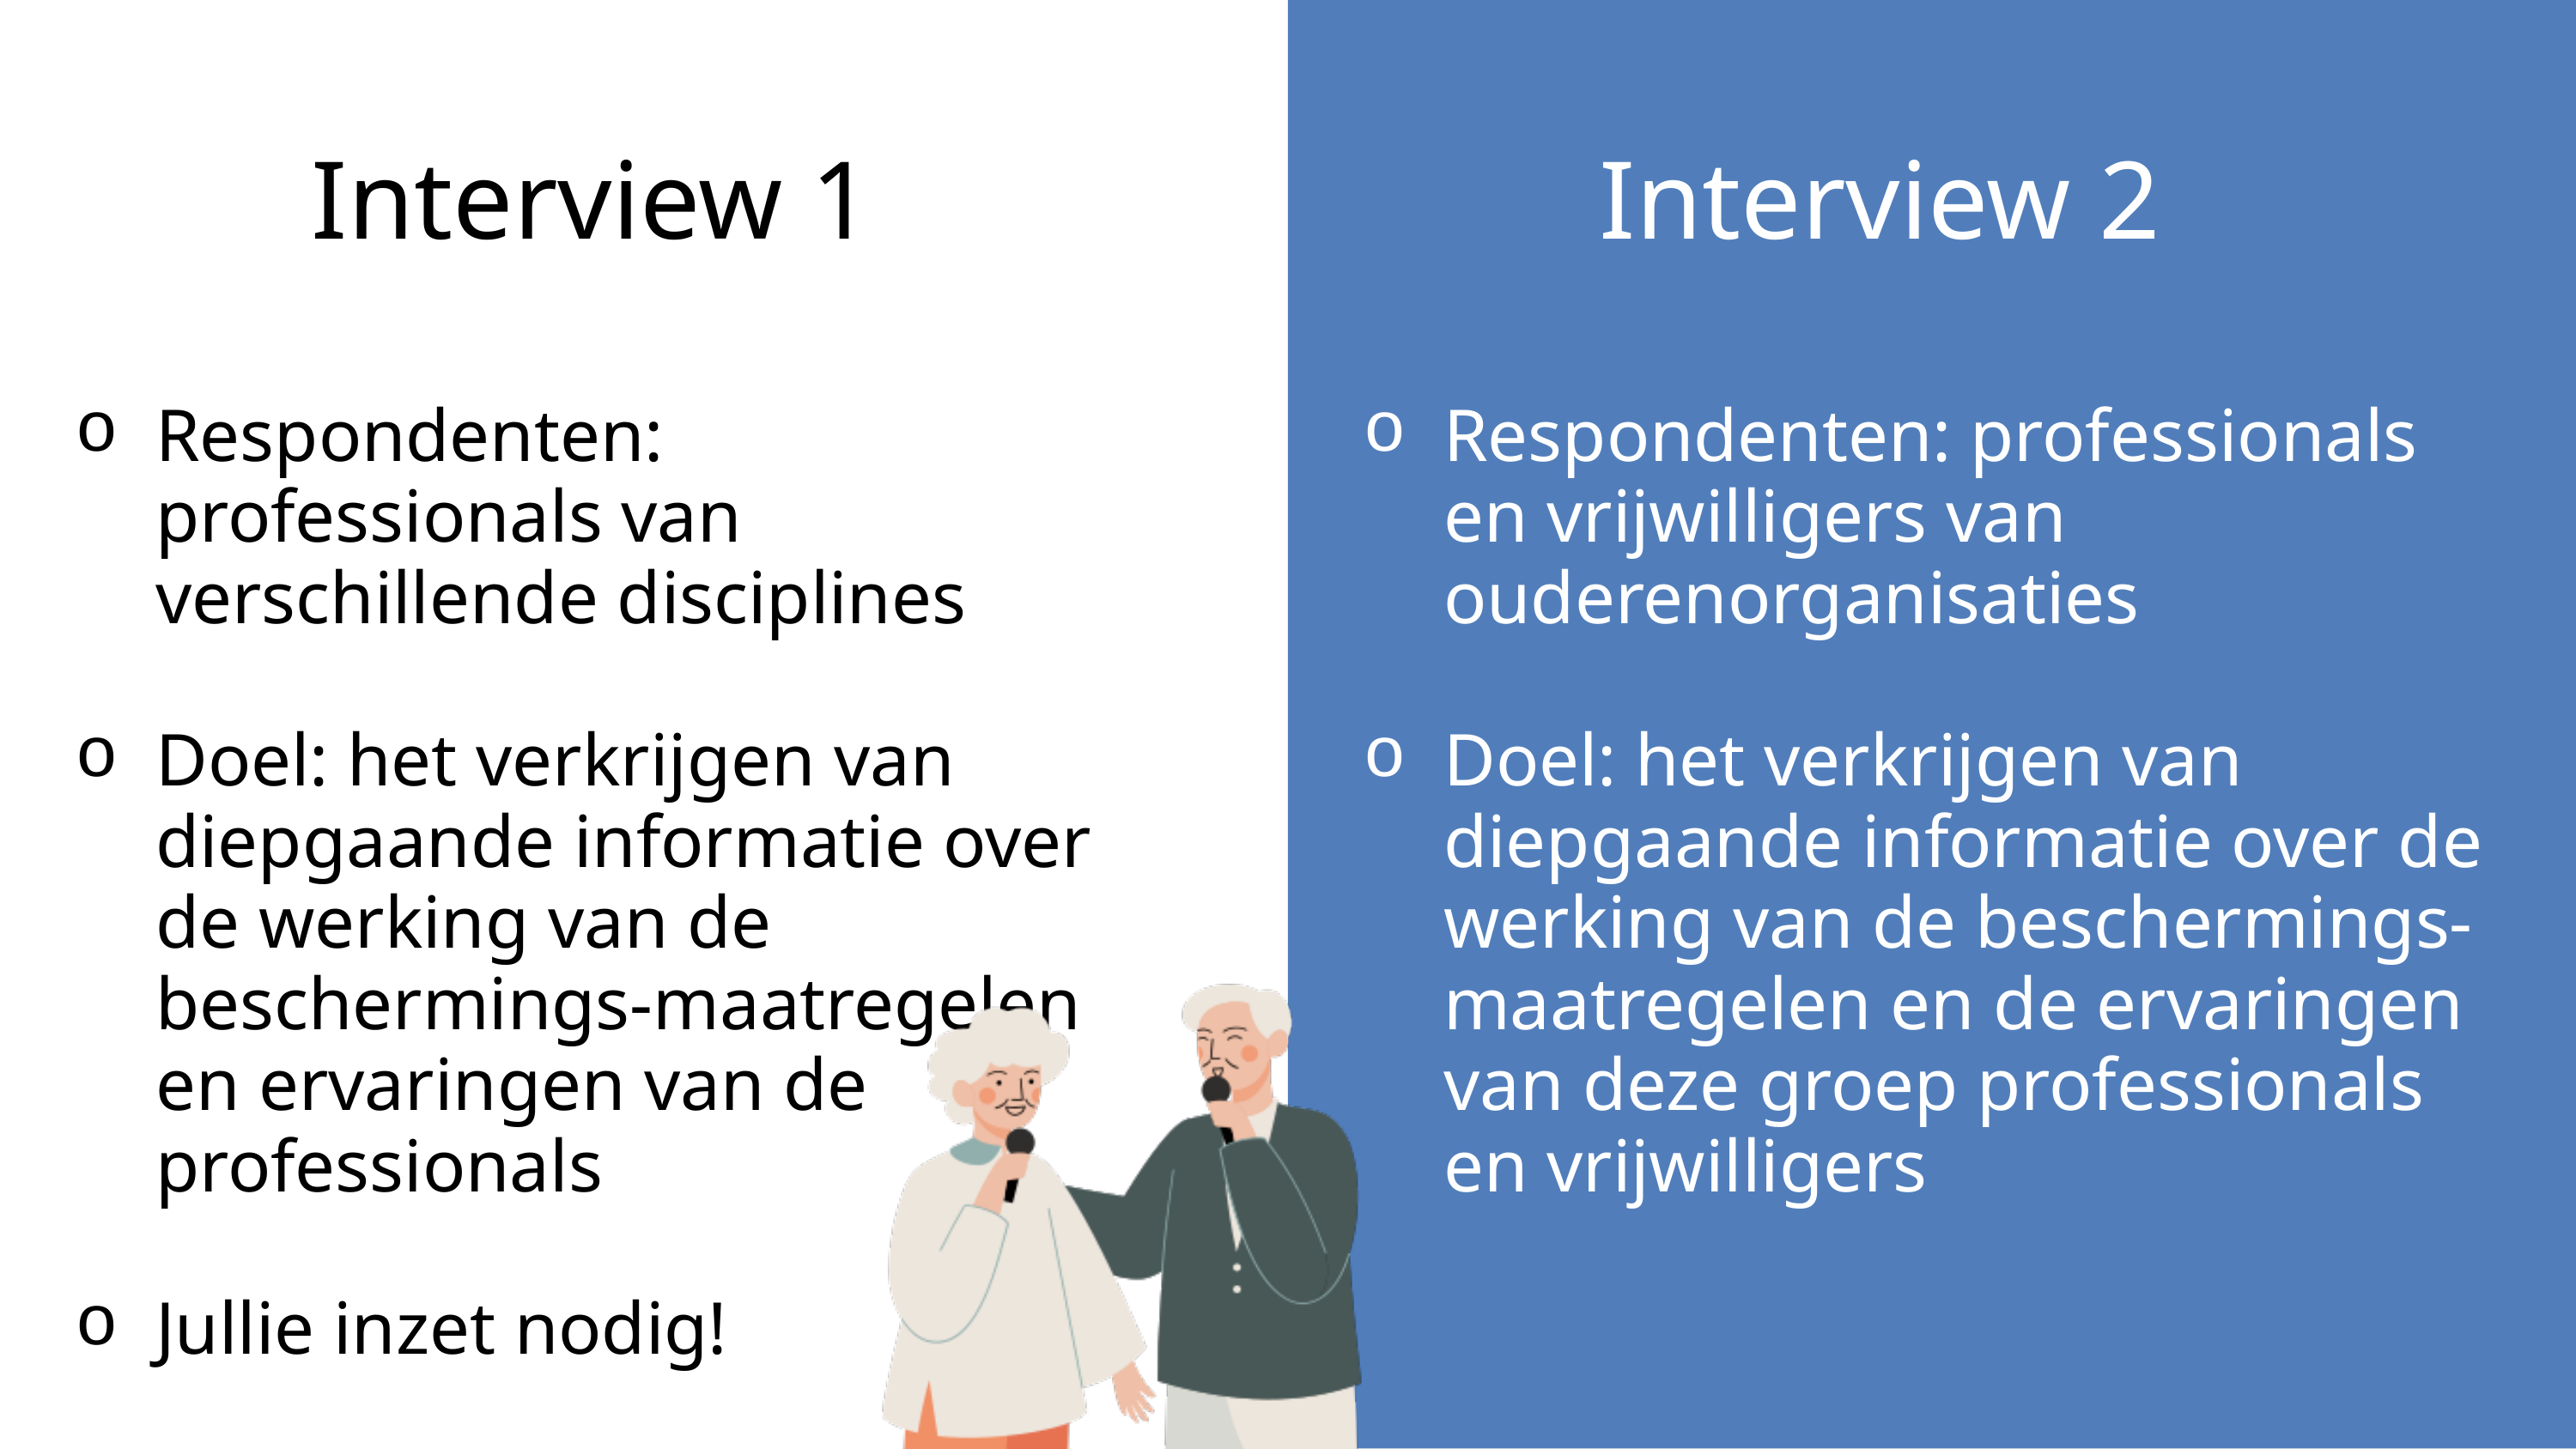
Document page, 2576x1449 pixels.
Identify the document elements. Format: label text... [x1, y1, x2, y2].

text_box Respondenten: professionals en vrijwilligers van ouderenorganisaties Doel: het verkrijgen van diepgaande informatie over de werking van de beschermings-maatregelen en de ervaringen van deze groep professionals en vrijwilligers [1363, 312, 2501, 1449]
picture [878, 973, 1364, 1449]
text_box Respondenten: professionals van verschillende disciplines Doel: het verkrijgen van diepgaande informatie over de werking van de beschermings-maatregelen en ervaringen van de professionals Jullie inzet nodig! [75, 312, 1127, 1449]
text_box [1287, 0, 2576, 1449]
text_box Interview 2 [1479, 112, 2281, 261]
text_box Interview 1 [191, 112, 993, 261]
